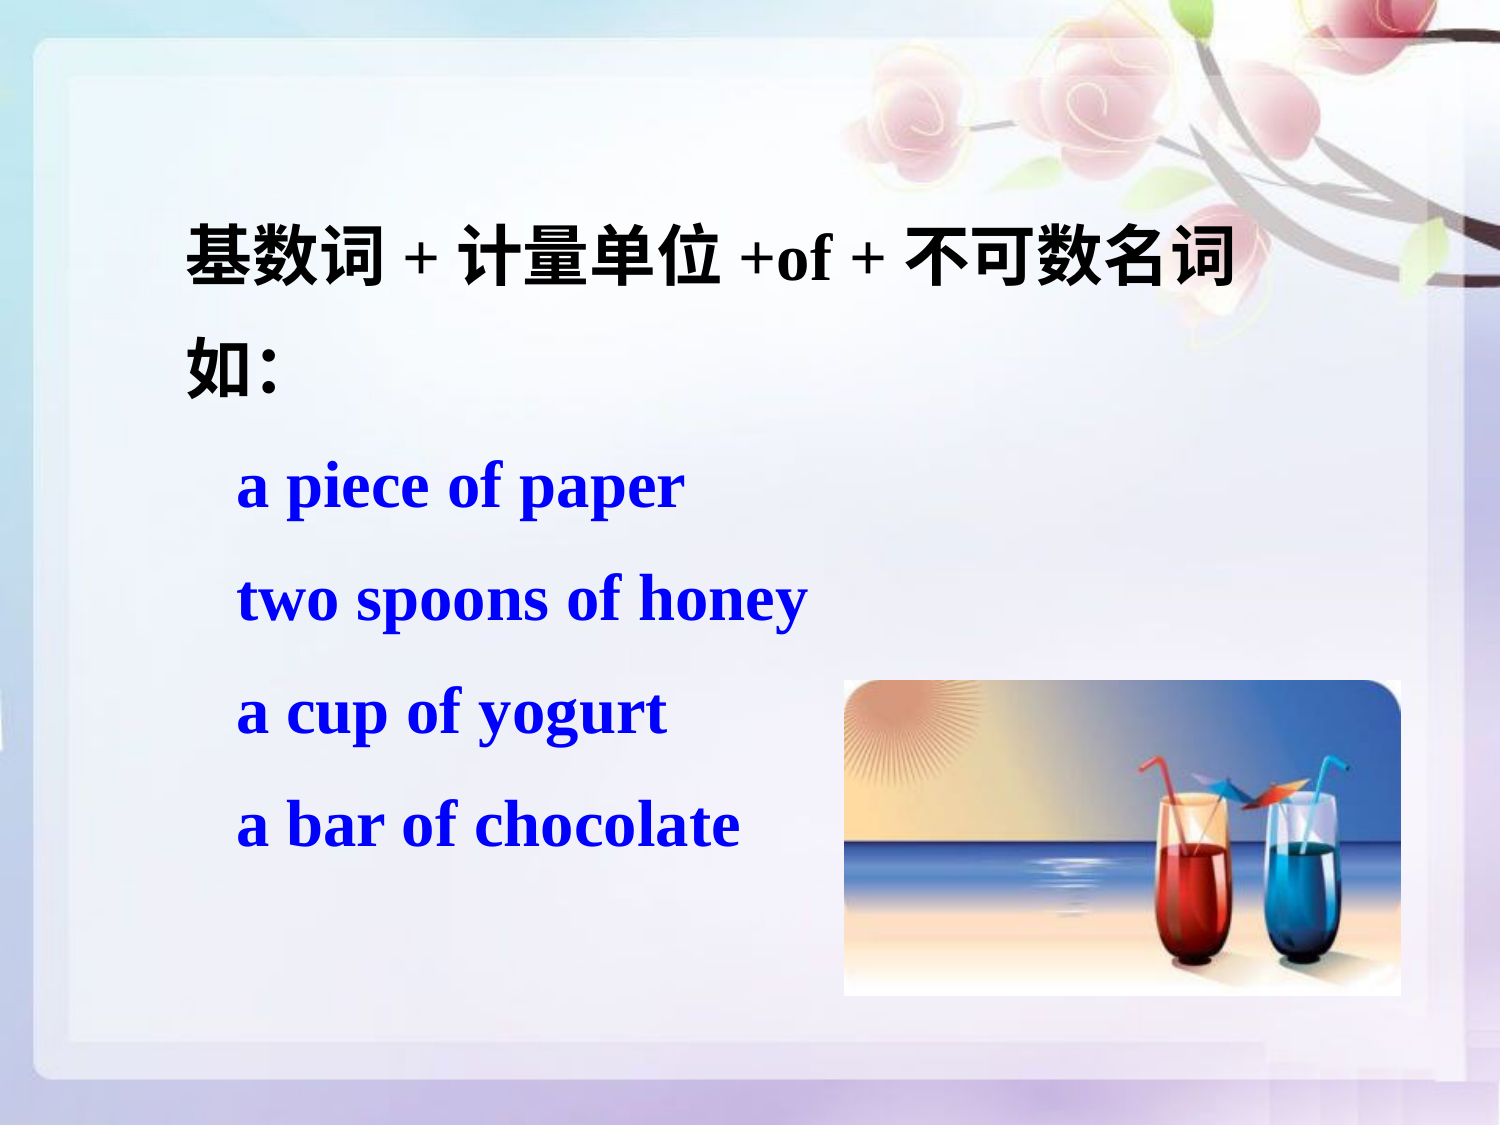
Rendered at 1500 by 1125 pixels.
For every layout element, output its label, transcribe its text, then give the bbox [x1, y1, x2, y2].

picture [0, 0, 1500, 1125]
text_box 基数词+计量单位+of +不可数名词 如： a piece of paper two spoons of honey a cup of yogurt a bar of chocolate [171, 206, 1400, 868]
